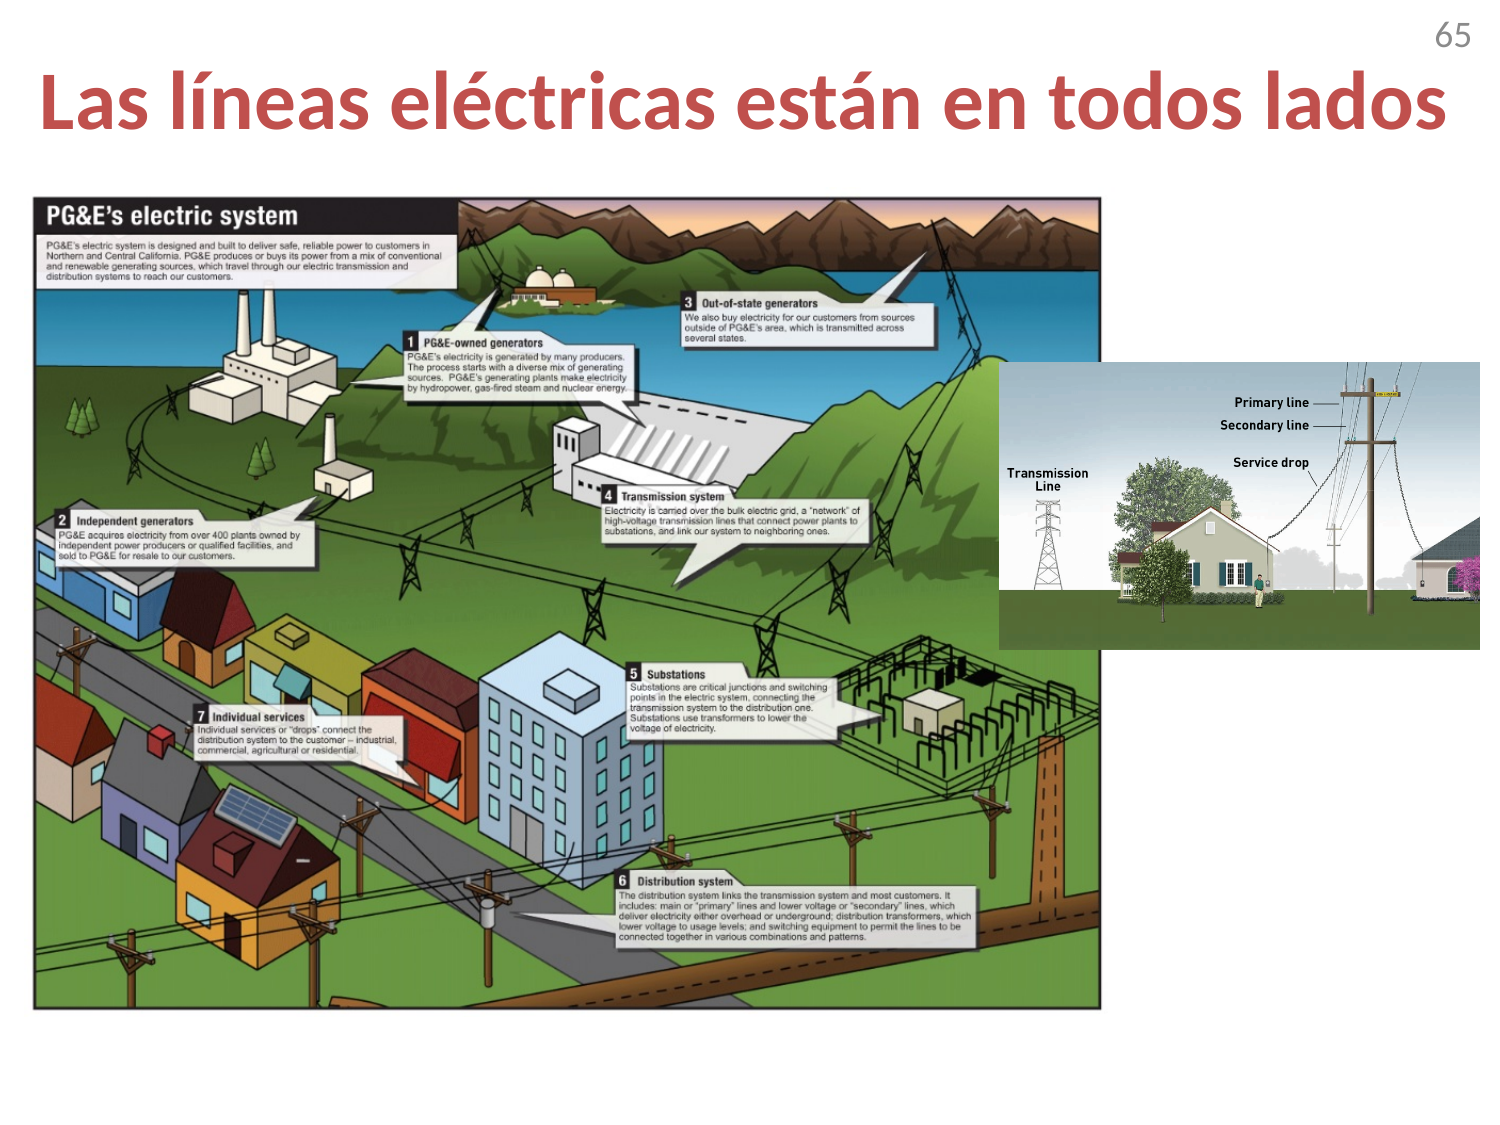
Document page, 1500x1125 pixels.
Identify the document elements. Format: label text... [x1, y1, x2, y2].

title Las líneas eléctricas están en todos lados [24, 24, 1488, 168]
slide_number 65 [1419, 2, 1495, 63]
picture [24, 187, 1480, 1018]
